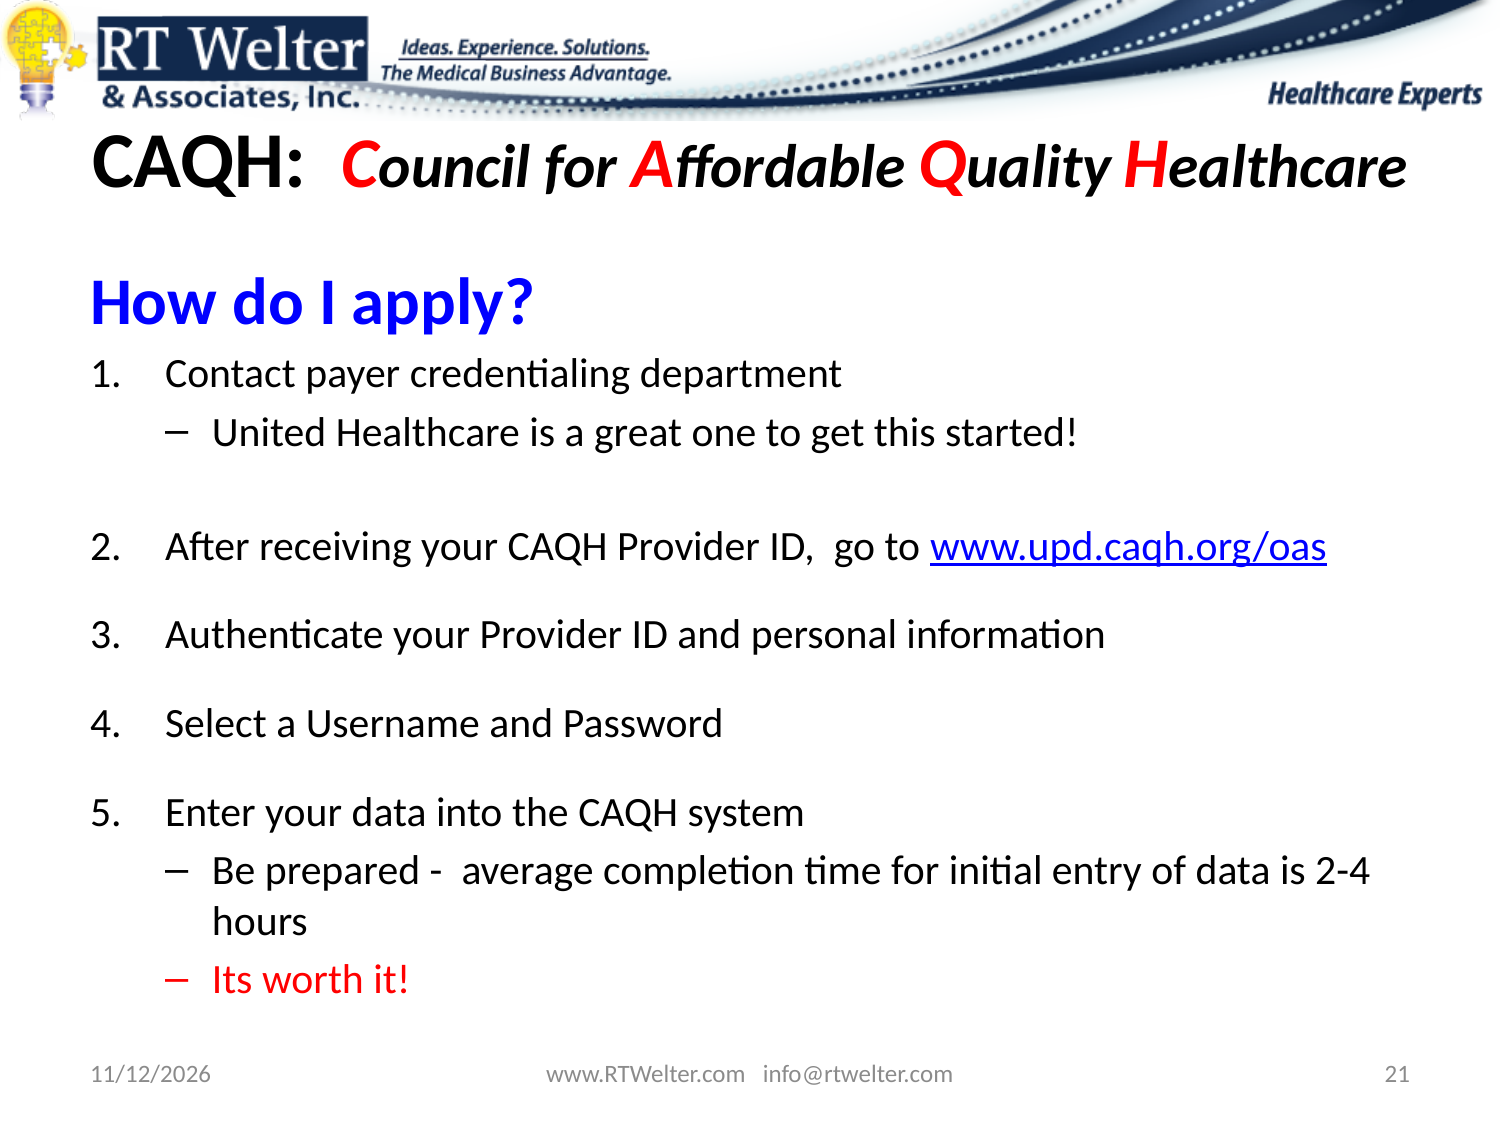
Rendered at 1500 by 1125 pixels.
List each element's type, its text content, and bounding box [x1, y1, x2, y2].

footer www.RTWelter.com info@rtwelter.com [512, 1042, 988, 1103]
picture [0, 0, 1500, 121]
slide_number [75, 1042, 425, 1103]
list How do I apply? Contact payer credentialing department United Healthcare is a great one to get this started! After receiving your CAQH Provider ID, go to www.upd.caqh.org/oas Authenticate your Provider ID and personal information Select a Username and Password Enter your data into the CAQH system Be prepared - average completion time for initial entry of data is 2-4 hours Its worth it! [75, 249, 1425, 1038]
slide_number 21 [1074, 1042, 1425, 1103]
title CAQH: Council for Affordable Quality Healthcare [75, 62, 1425, 249]
